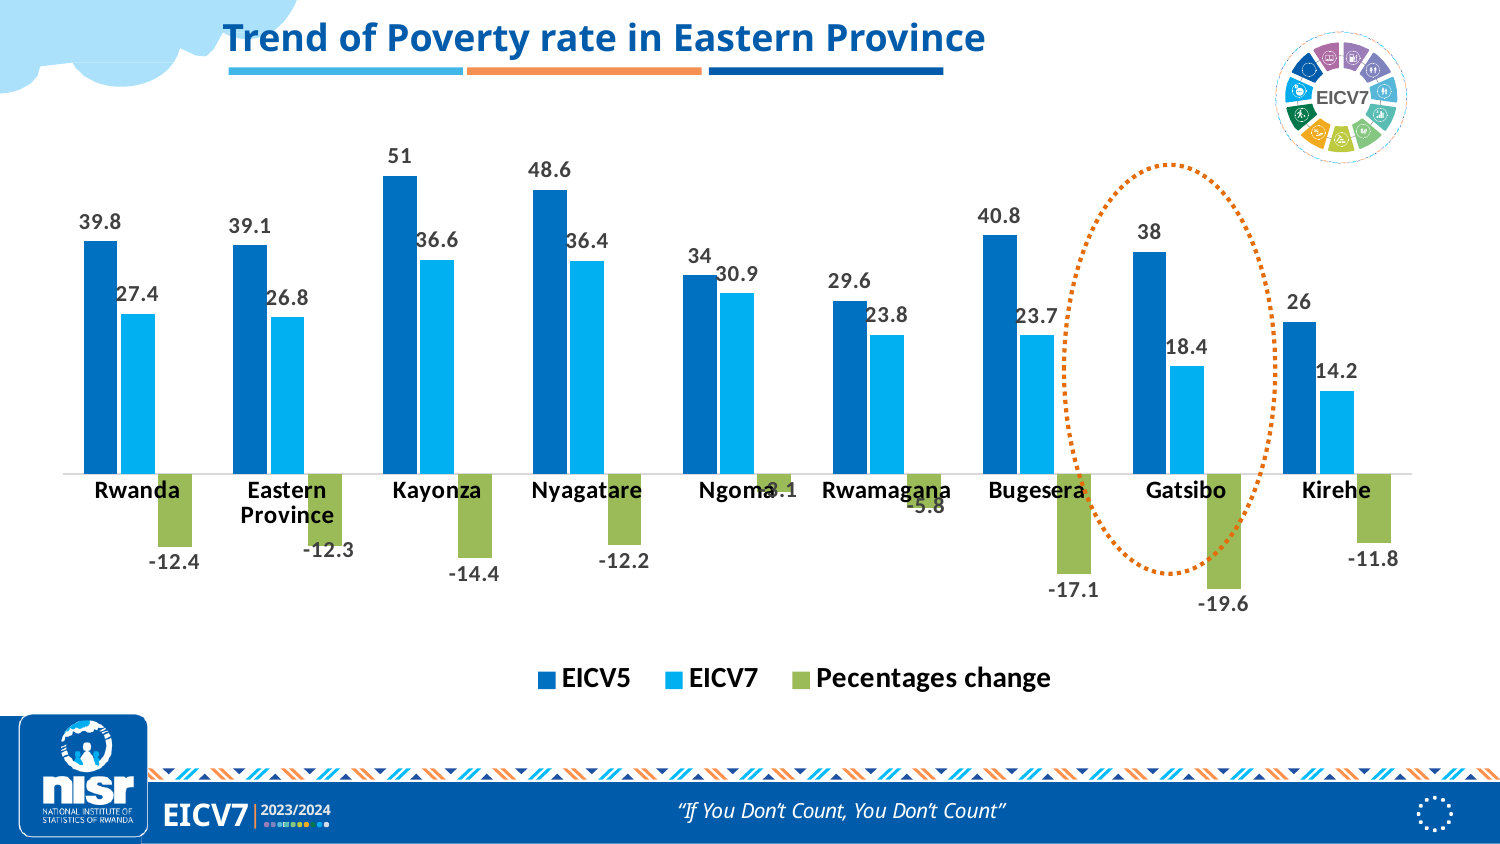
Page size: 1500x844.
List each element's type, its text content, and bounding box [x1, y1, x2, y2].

chart [41, 100, 1441, 749]
text_box [0, 0, 297, 94]
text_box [228, 67, 944, 76]
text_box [1275, 31, 1408, 98]
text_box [0, 713, 1500, 844]
title Trend of Poverty rate in Eastern Province [222, 13, 1326, 55]
